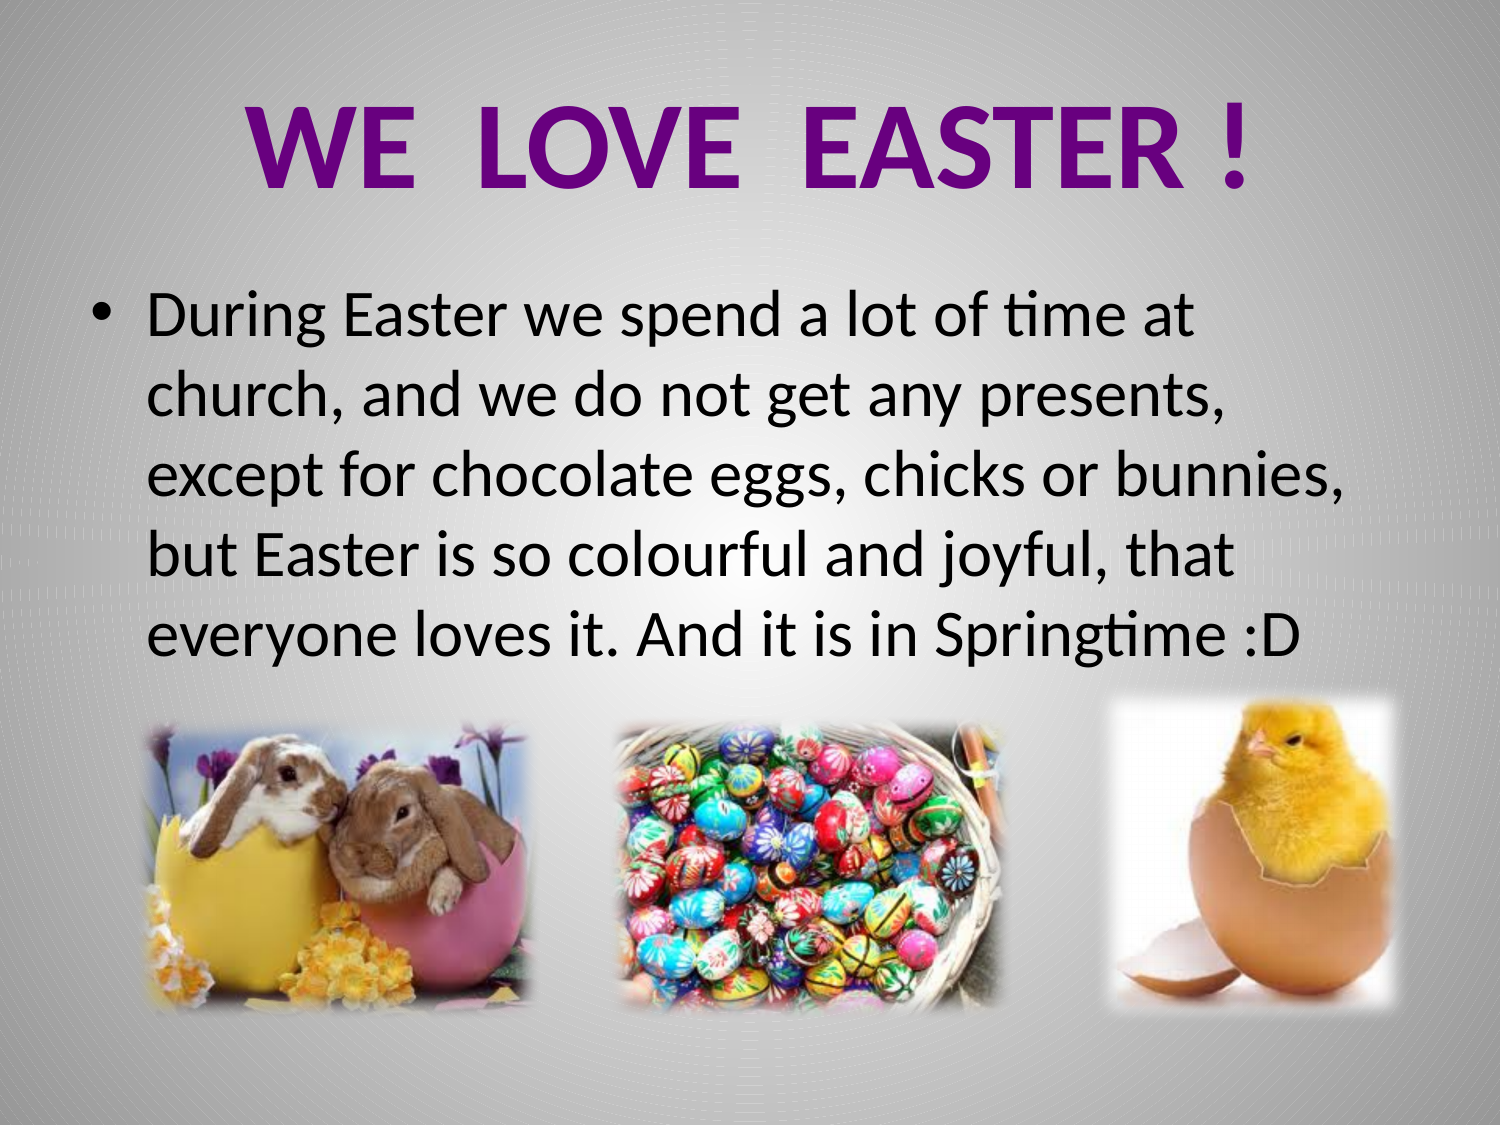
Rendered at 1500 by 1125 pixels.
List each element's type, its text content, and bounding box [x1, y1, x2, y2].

picture [135, 715, 541, 1020]
picture [1092, 680, 1412, 1025]
title WE LOVE EASTER ! [75, 45, 1425, 233]
picture [608, 715, 1014, 1020]
list During Easter we spend a lot of time at church, and we do not get any presents, except for chocolate eggs, chicks or bunnies, but Easter is so colourful and joyful, that everyone loves it. And it is in Springtime :D [75, 262, 1425, 1005]
